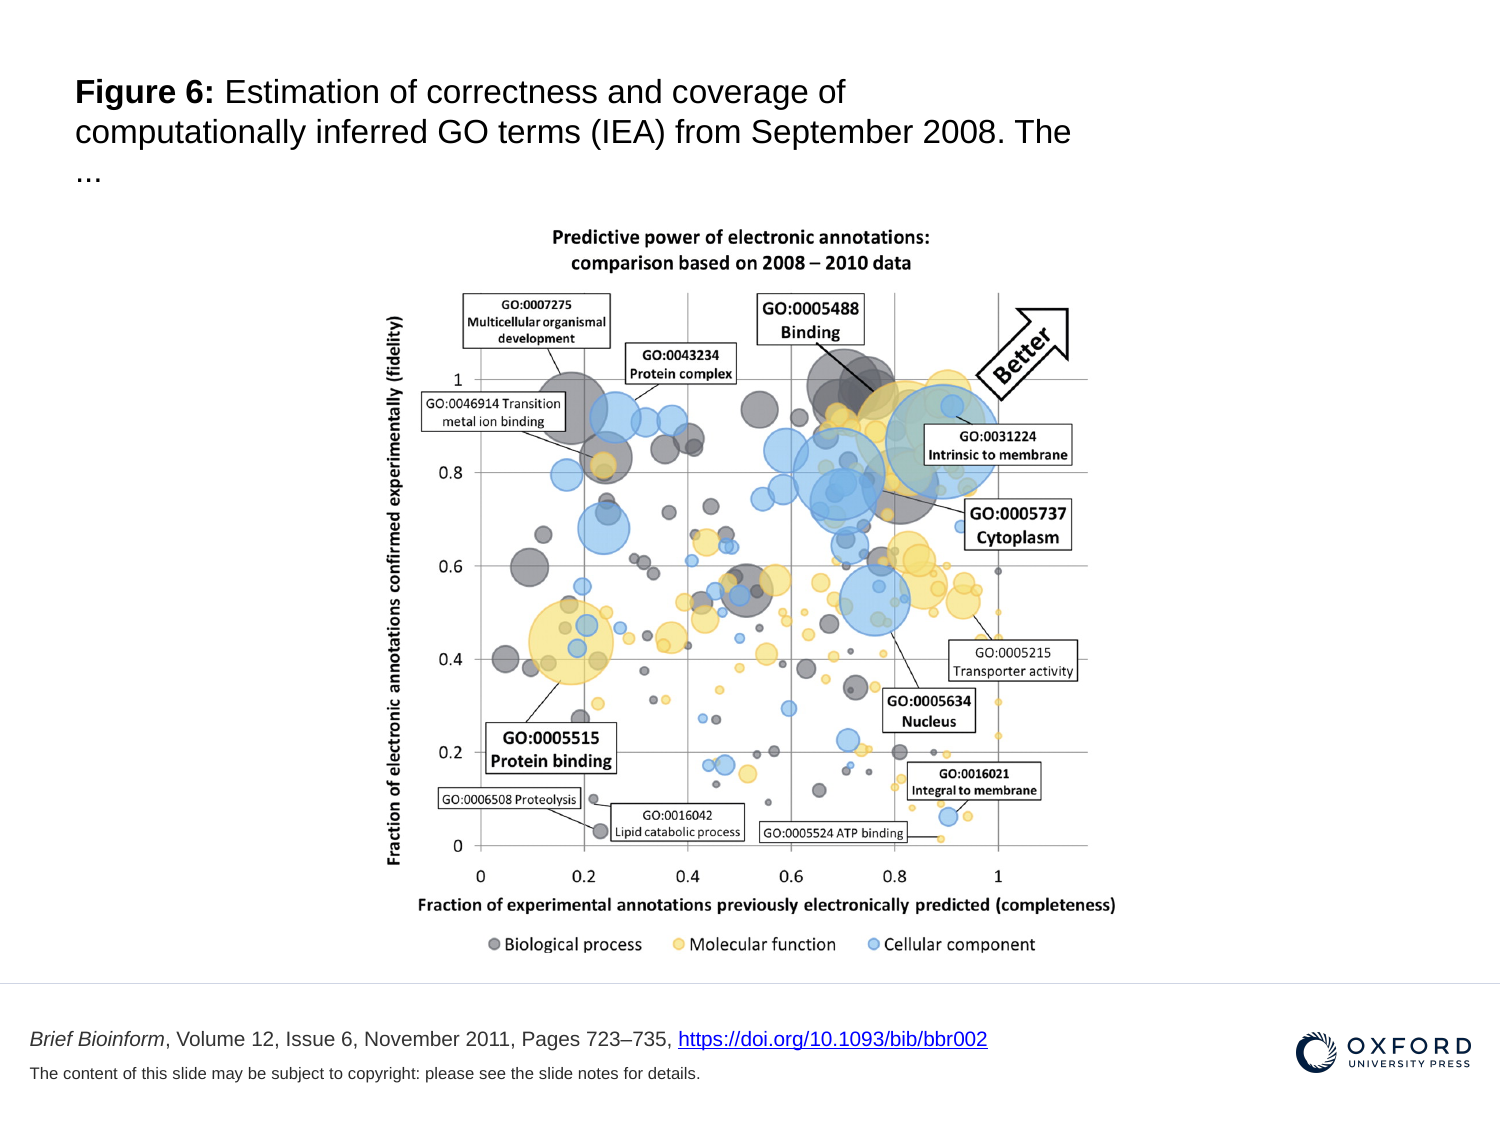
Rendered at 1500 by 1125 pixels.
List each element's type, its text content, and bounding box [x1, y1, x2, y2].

footer Brief Bioinform, Volume 12, Issue 6, November 2011, Pages 723–735, https://doi.org/10.1093/bib/bbr002 The content of this slide may be subject to copyright: please see the slide notes for details. [0, 983, 1260, 1125]
title Figure 6: Estimation of correctness and coverage of computationally inferred GO terms (IEA) from September 2008. The ... [75, 69, 1078, 171]
picture [381, 224, 1119, 957]
picture [1296, 1032, 1471, 1073]
